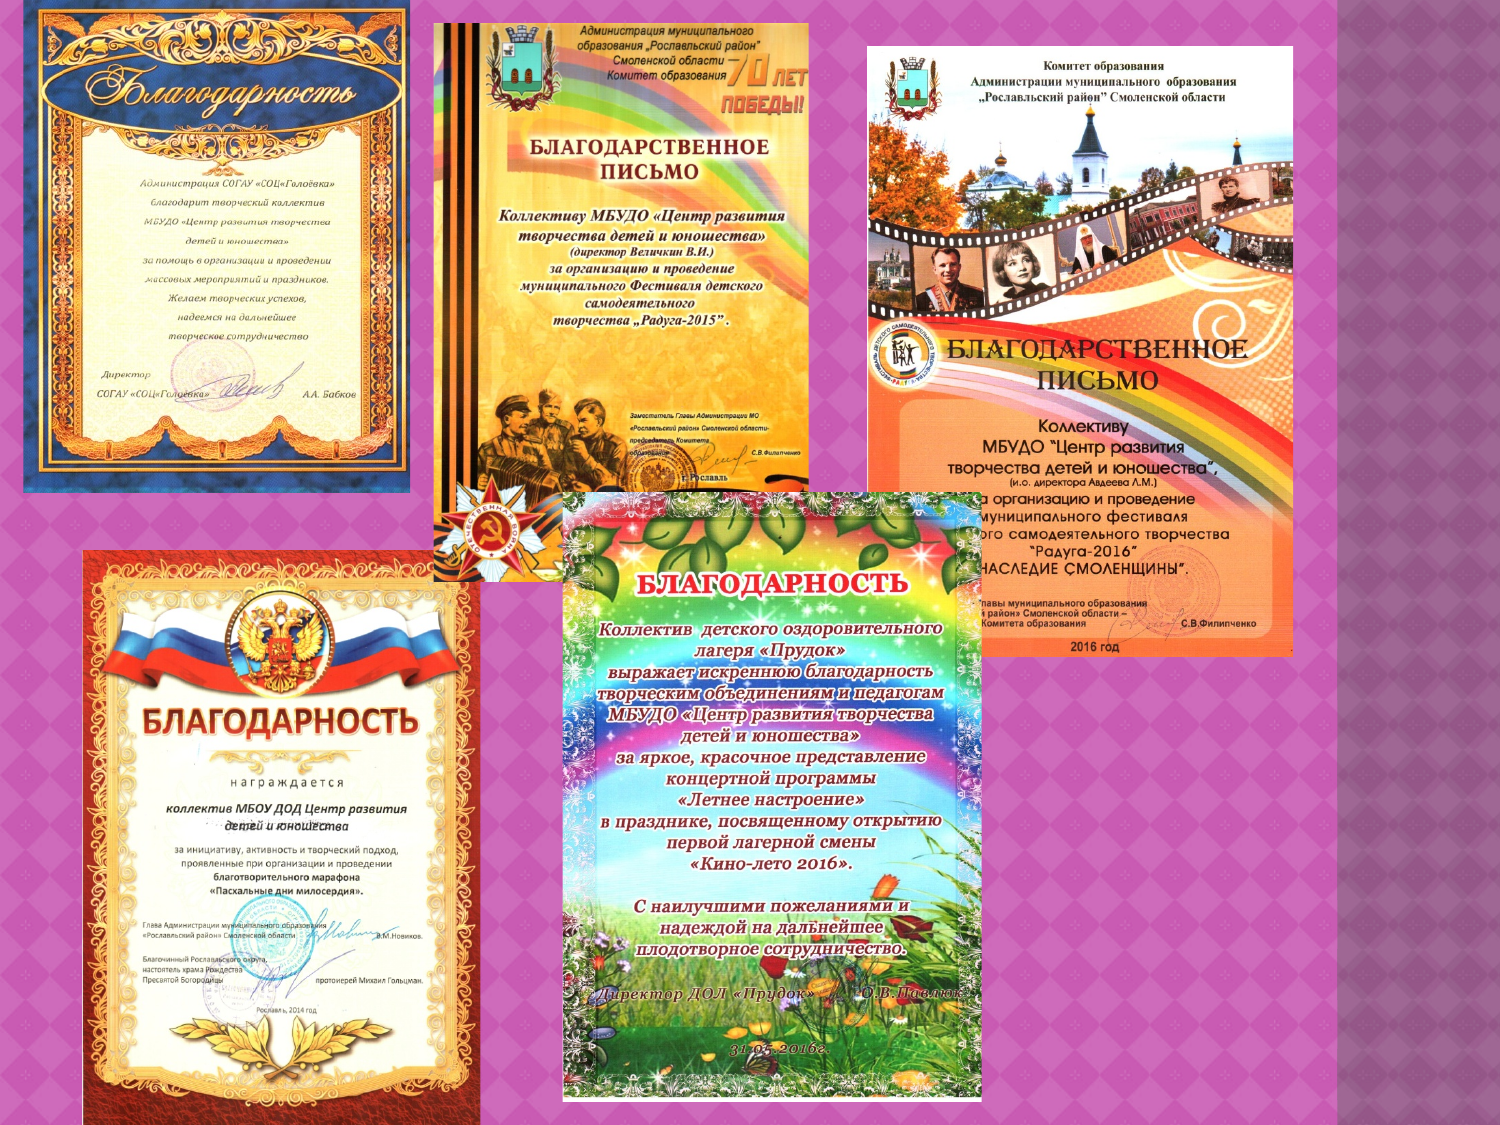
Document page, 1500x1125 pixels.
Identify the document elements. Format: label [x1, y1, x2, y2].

picture [81, 550, 481, 1125]
picture [22, 0, 411, 493]
picture [433, 23, 1294, 1102]
